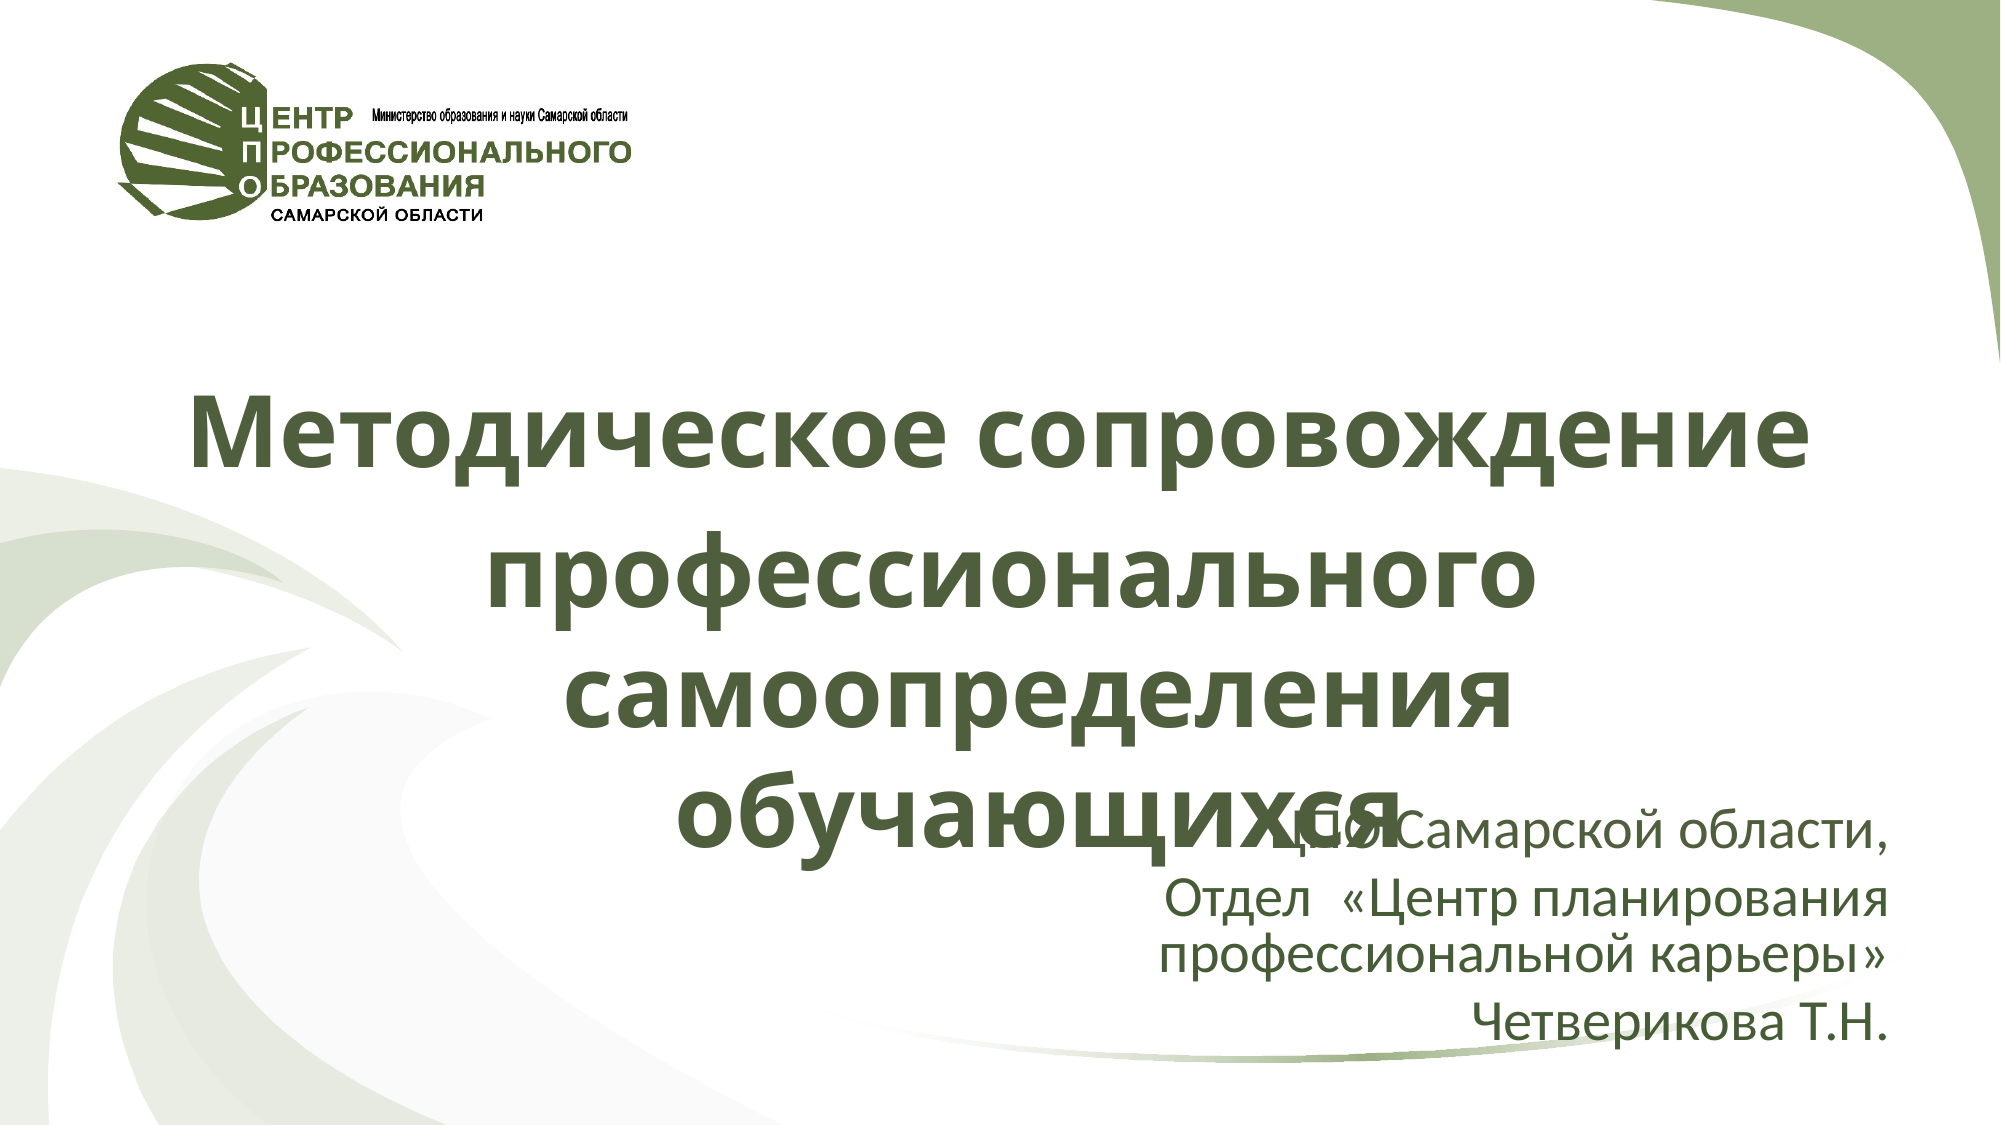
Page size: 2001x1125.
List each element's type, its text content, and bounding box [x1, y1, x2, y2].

text_box ЦПО Самарской области, Отдел «Центр планирования профессиональной карьеры» Четверикова Т.Н. [688, 796, 1905, 1078]
picture [103, 23, 689, 271]
list Методическое сопровождение профессионального самоопределения обучающихся [119, 359, 1905, 705]
